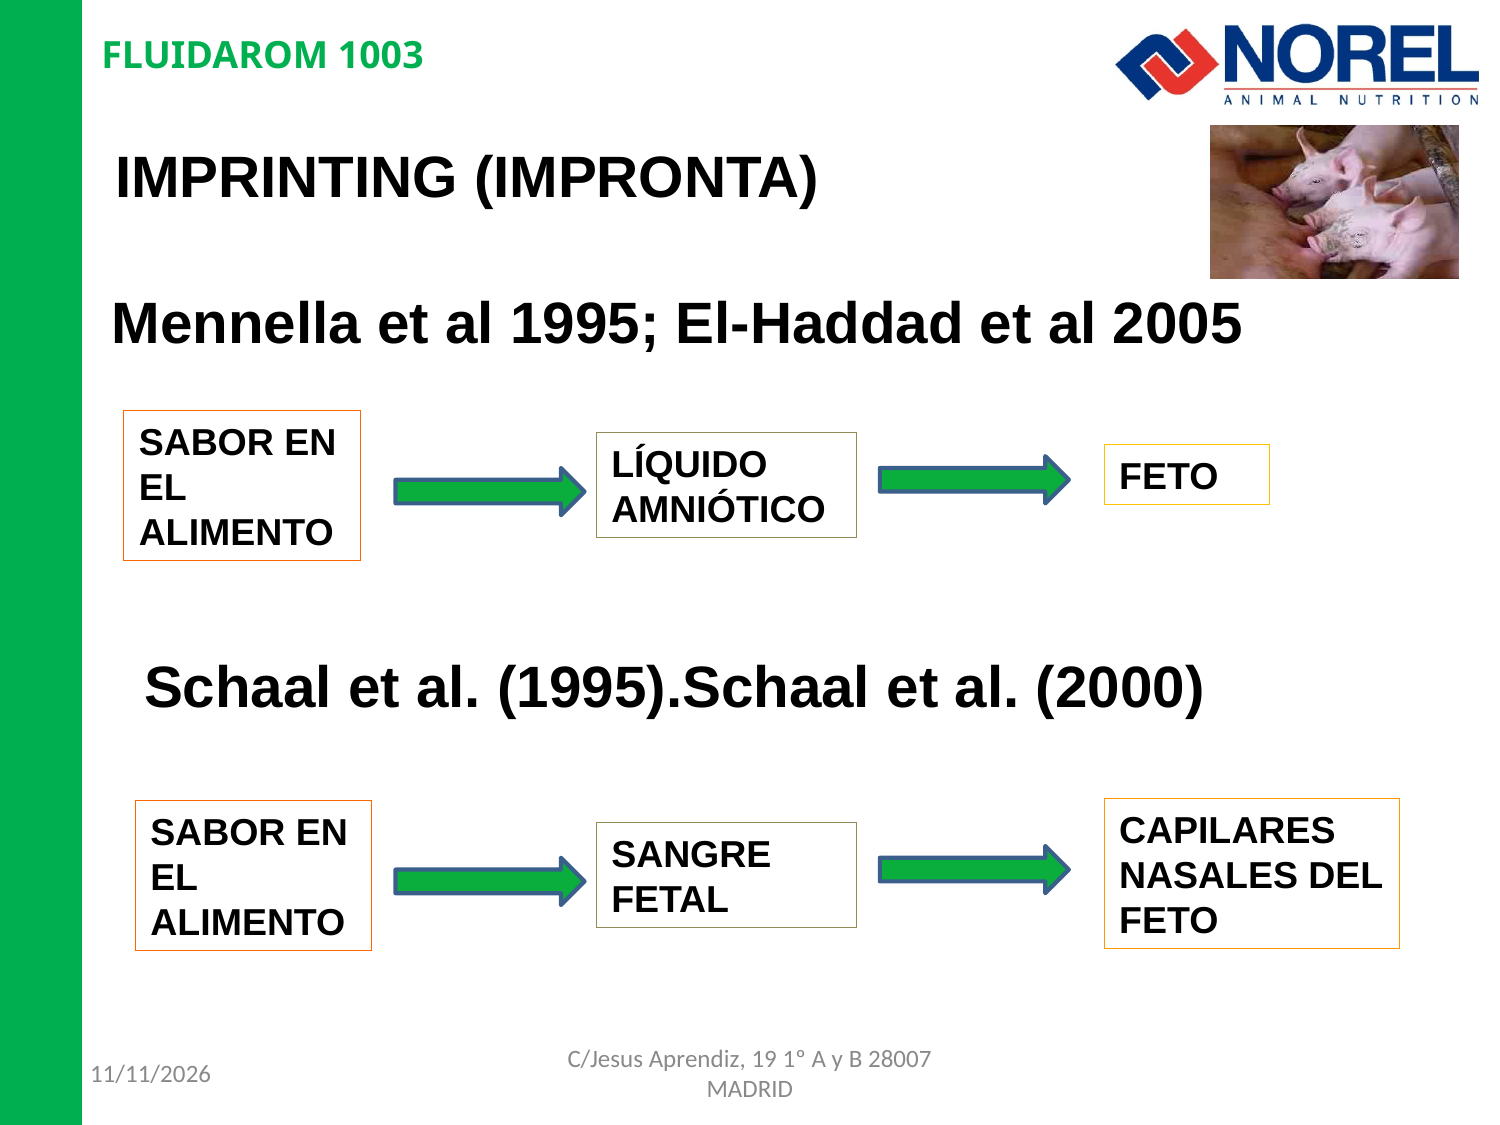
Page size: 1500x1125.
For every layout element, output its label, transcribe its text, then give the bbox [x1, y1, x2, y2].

text_box IMPRINTING (IMPRONTA) [100, 104, 1451, 244]
title Mennella et al 1995; El-Haddad et al 2005 [96, 255, 1448, 386]
text_box Schaal et al. (1995).Schaal et al. (2000) [129, 642, 1238, 727]
picture [1113, 23, 1480, 106]
text_box SABOR EN EL ALIMENTO [123, 410, 361, 561]
text_box [877, 844, 1071, 896]
text_box LÍQUIDO AMNIÓTICO [596, 432, 857, 538]
text_box [877, 454, 1071, 506]
footer C/Jesus Aprendiz, 19 1º A y B 28007 MADRID [512, 1042, 988, 1103]
text_box [393, 855, 587, 907]
text_box FETO [1104, 444, 1270, 505]
text_box SANGRE FETAL [596, 822, 857, 928]
text_box CAPILARES NASALES DEL FETO [1104, 798, 1400, 949]
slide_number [75, 1042, 425, 1103]
picture [1210, 125, 1459, 280]
text_box SABOR EN EL ALIMENTO [135, 800, 372, 951]
text_box [393, 466, 587, 518]
text_box FLUIDAROM 1003 [86, 23, 449, 84]
